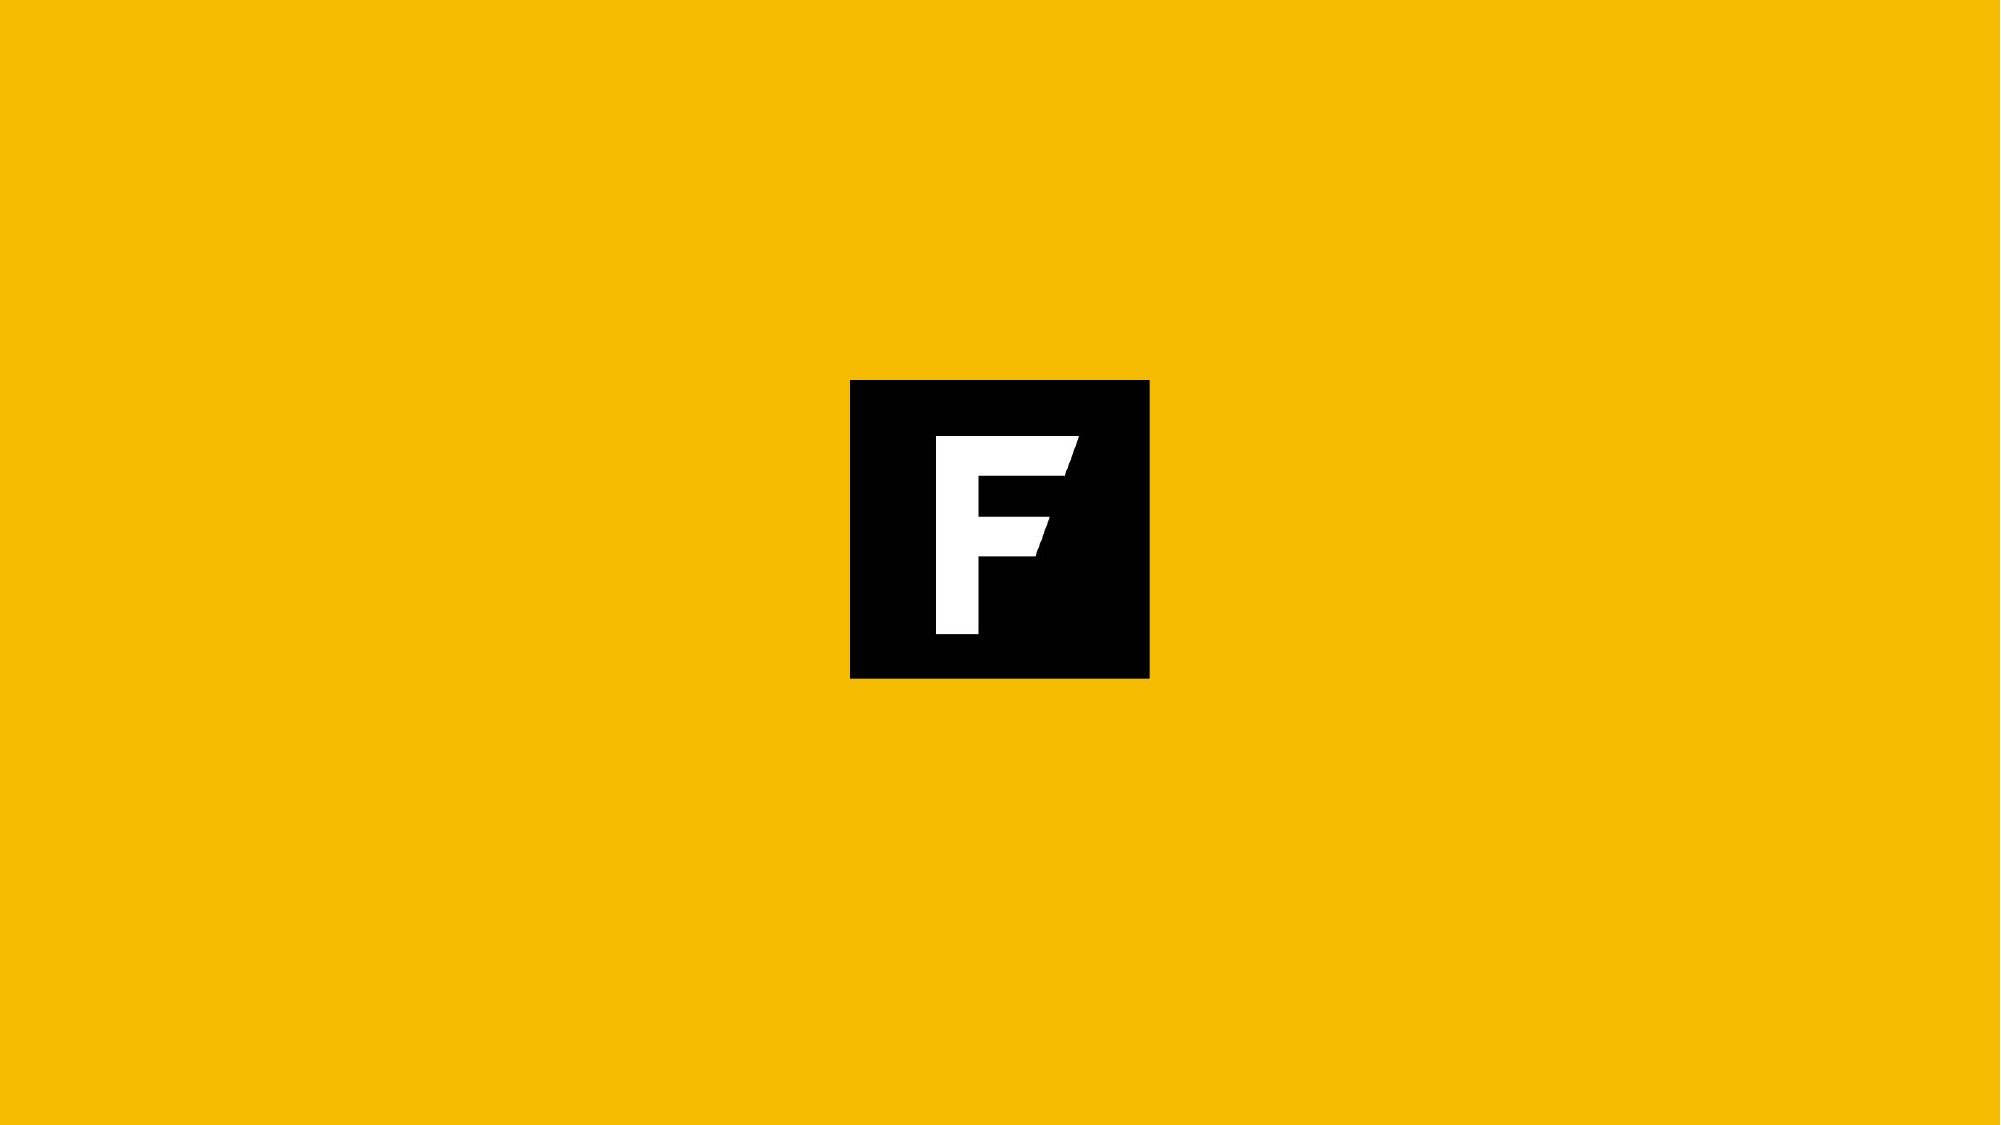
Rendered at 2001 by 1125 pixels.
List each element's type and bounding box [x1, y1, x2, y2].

picture [850, 380, 1150, 679]
